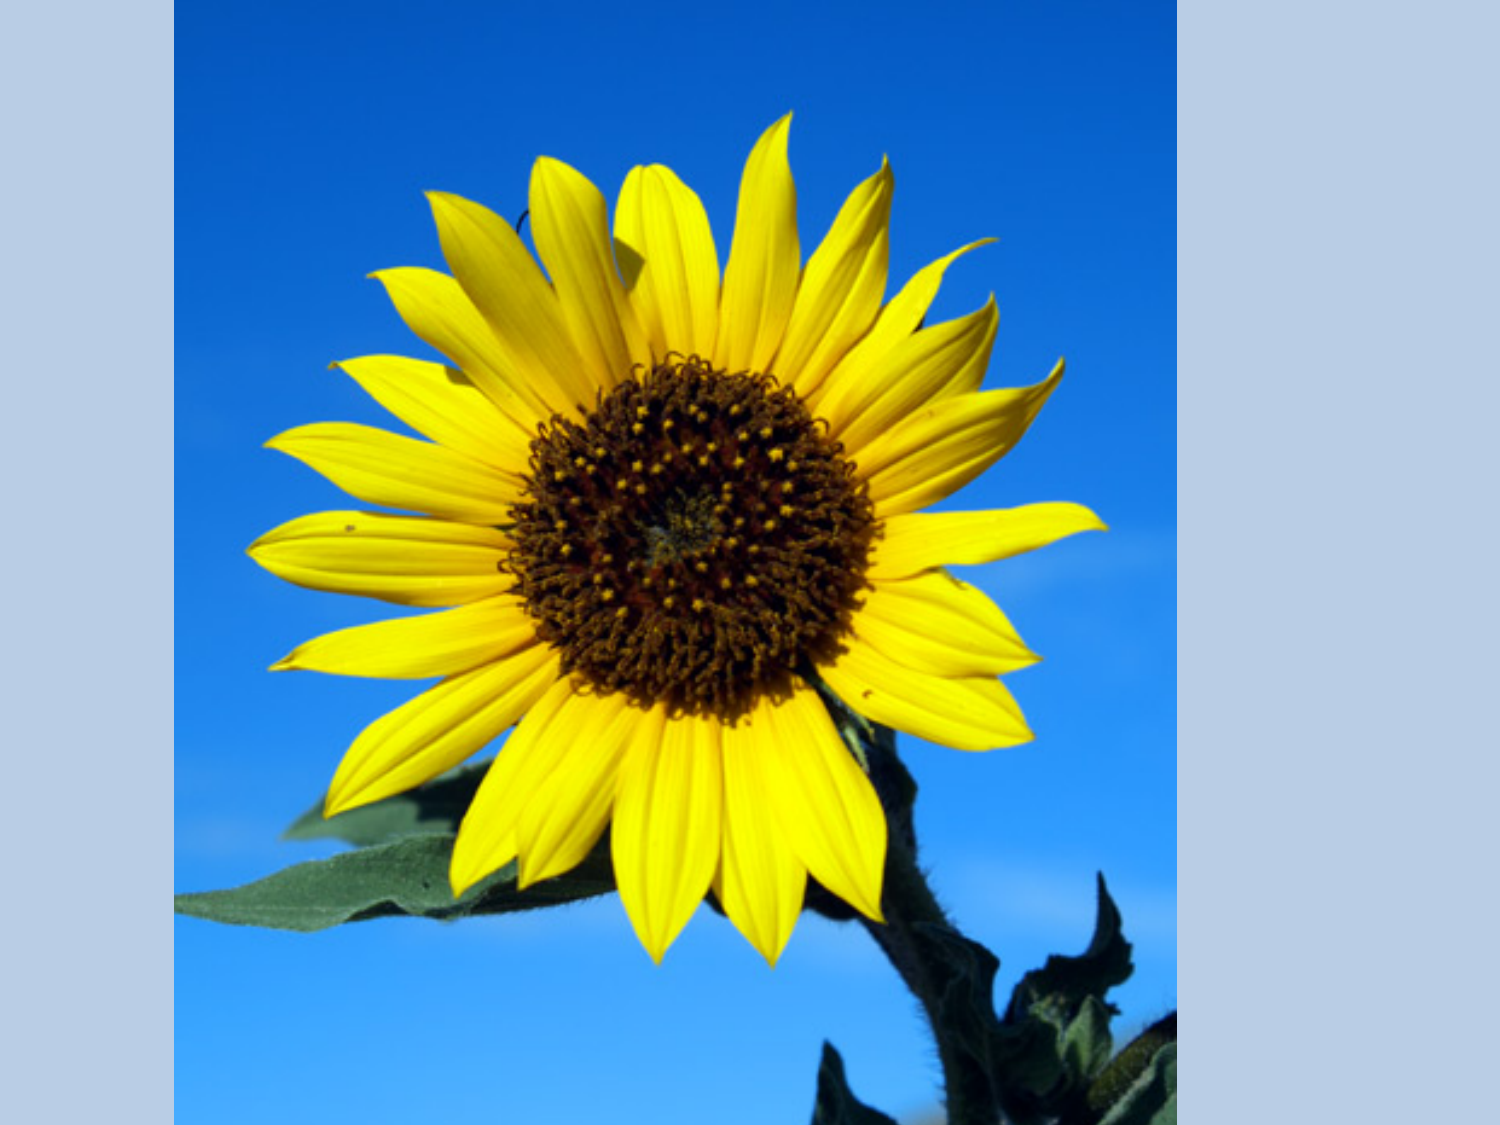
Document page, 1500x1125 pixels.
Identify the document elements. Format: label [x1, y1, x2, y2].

picture [174, 0, 1177, 1125]
